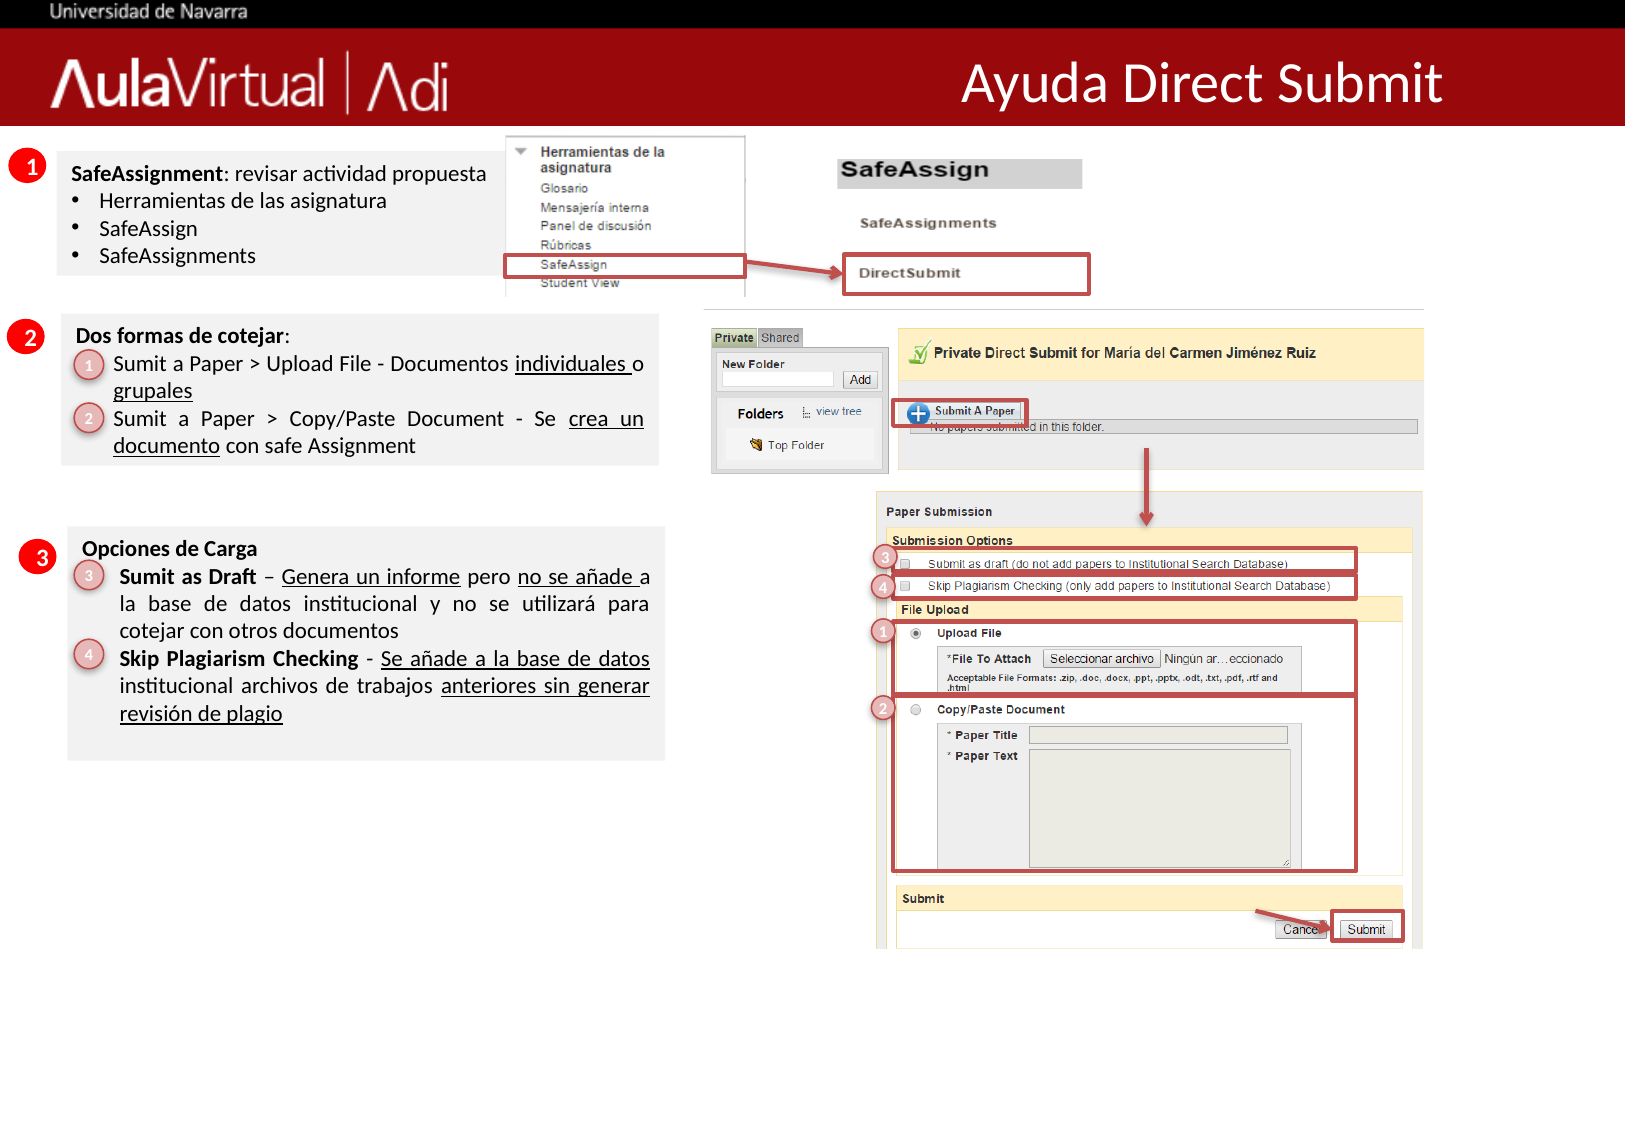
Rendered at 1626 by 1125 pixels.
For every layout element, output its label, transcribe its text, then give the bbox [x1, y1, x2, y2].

text_box 1 [73, 349, 105, 381]
text_box Opciones de Carga Sumit as Draft – Genera un informe pero no se añade a la base de datos institucional y no se utilizará para cotejar con otros documentos Skip Plagiarism Checking - Se añade a la base de datos institucional archivos de trabajos anteriores sin generar revisión de plagio [67, 526, 666, 761]
picture [870, 491, 1427, 949]
text_box 2 [73, 402, 105, 434]
picture [505, 135, 746, 297]
picture [0, 0, 1625, 126]
picture [703, 308, 1425, 488]
text_box Dos formas de cotejar: Sumit a Paper > Upload File - Documentos individuales o grupales Sumit a Paper > Copy/Paste Document - Se crea un documento con safe Assignment [61, 313, 659, 466]
picture [837, 158, 1083, 303]
text_box 4 [73, 638, 105, 670]
title Ayuda Direct Submit [837, 9, 1569, 149]
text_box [1255, 910, 1333, 930]
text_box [750, 260, 844, 275]
text_box 1 [6, 145, 49, 186]
text_box 2 [4, 316, 47, 357]
text_box 3 [16, 536, 59, 577]
text_box [1087, 252, 1091, 296]
text_box SafeAssignment: revisar actividad propuesta Herramientas de las asignatura SafeAssign SafeAssignments [56, 151, 500, 276]
text_box 3 [73, 559, 105, 591]
